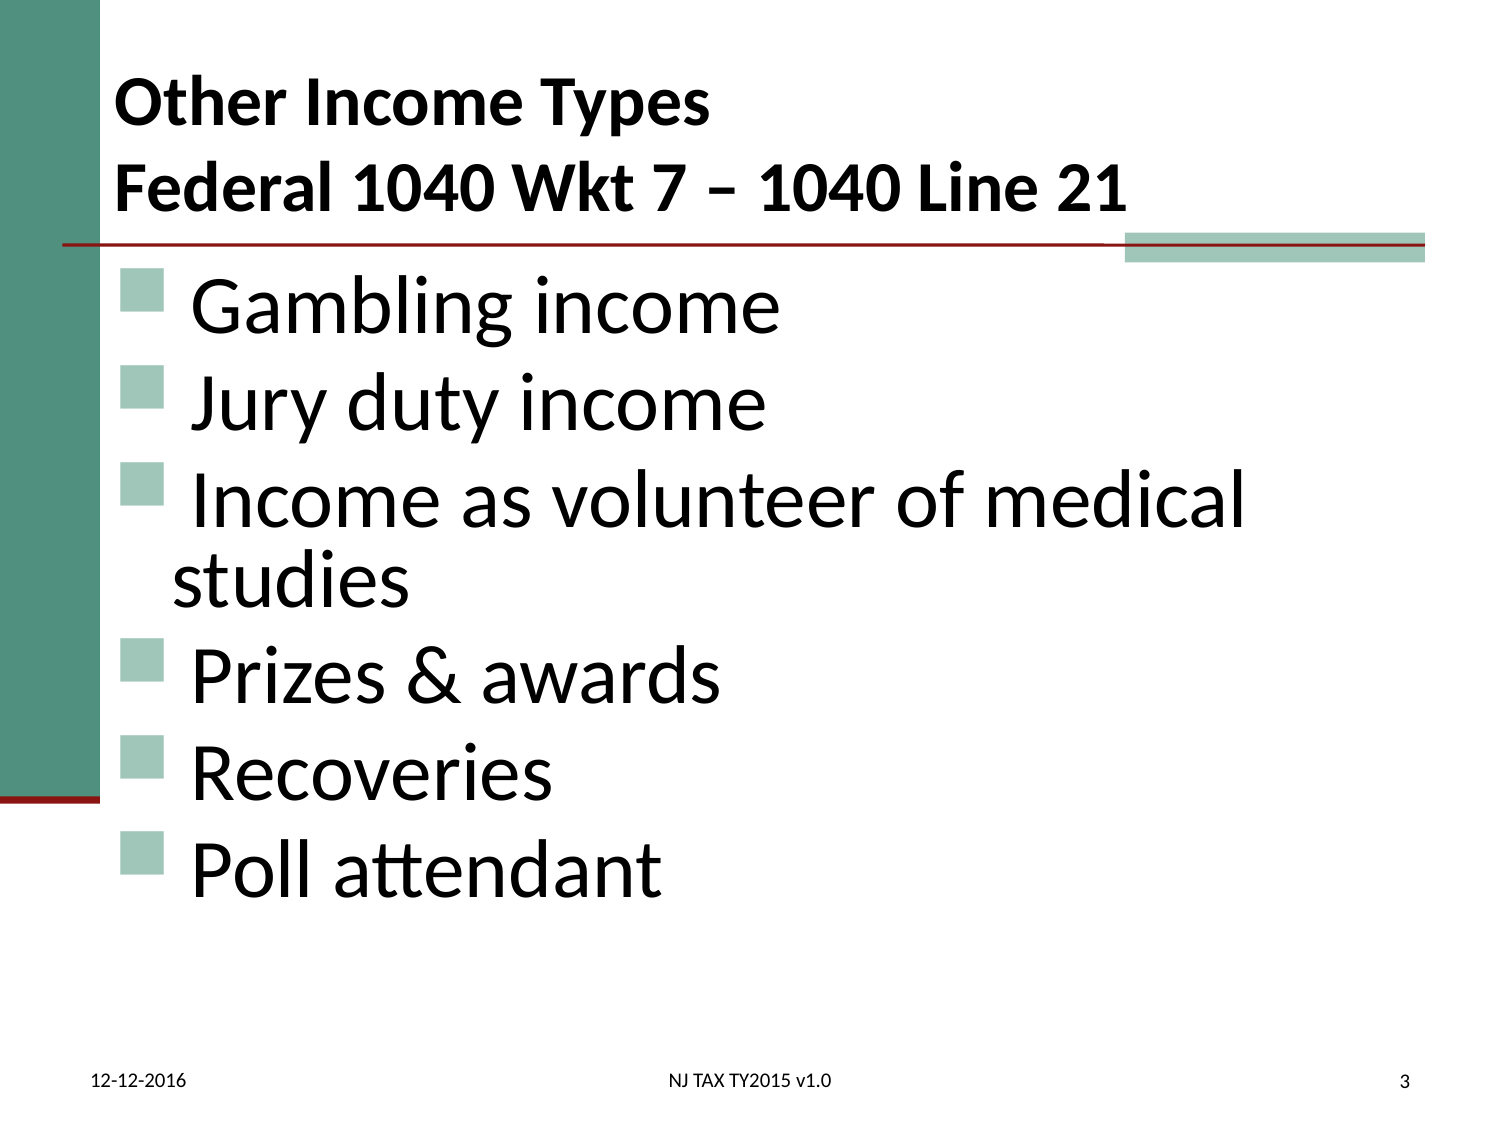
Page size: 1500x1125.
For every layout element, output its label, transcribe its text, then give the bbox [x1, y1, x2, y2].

slide_number 3 [1112, 1049, 1426, 1101]
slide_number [74, 1049, 401, 1100]
footer NJ TAX TY2015 v1.0 [496, 1050, 1004, 1100]
list Gambling income Jury duty income Income as volunteer of medical studies Prizes & awards Recoveries Poll attendant [99, 262, 1425, 1038]
title Other Income Types Federal 1040 Wkt 7 – 1040 Line 21 [99, 45, 1425, 234]
